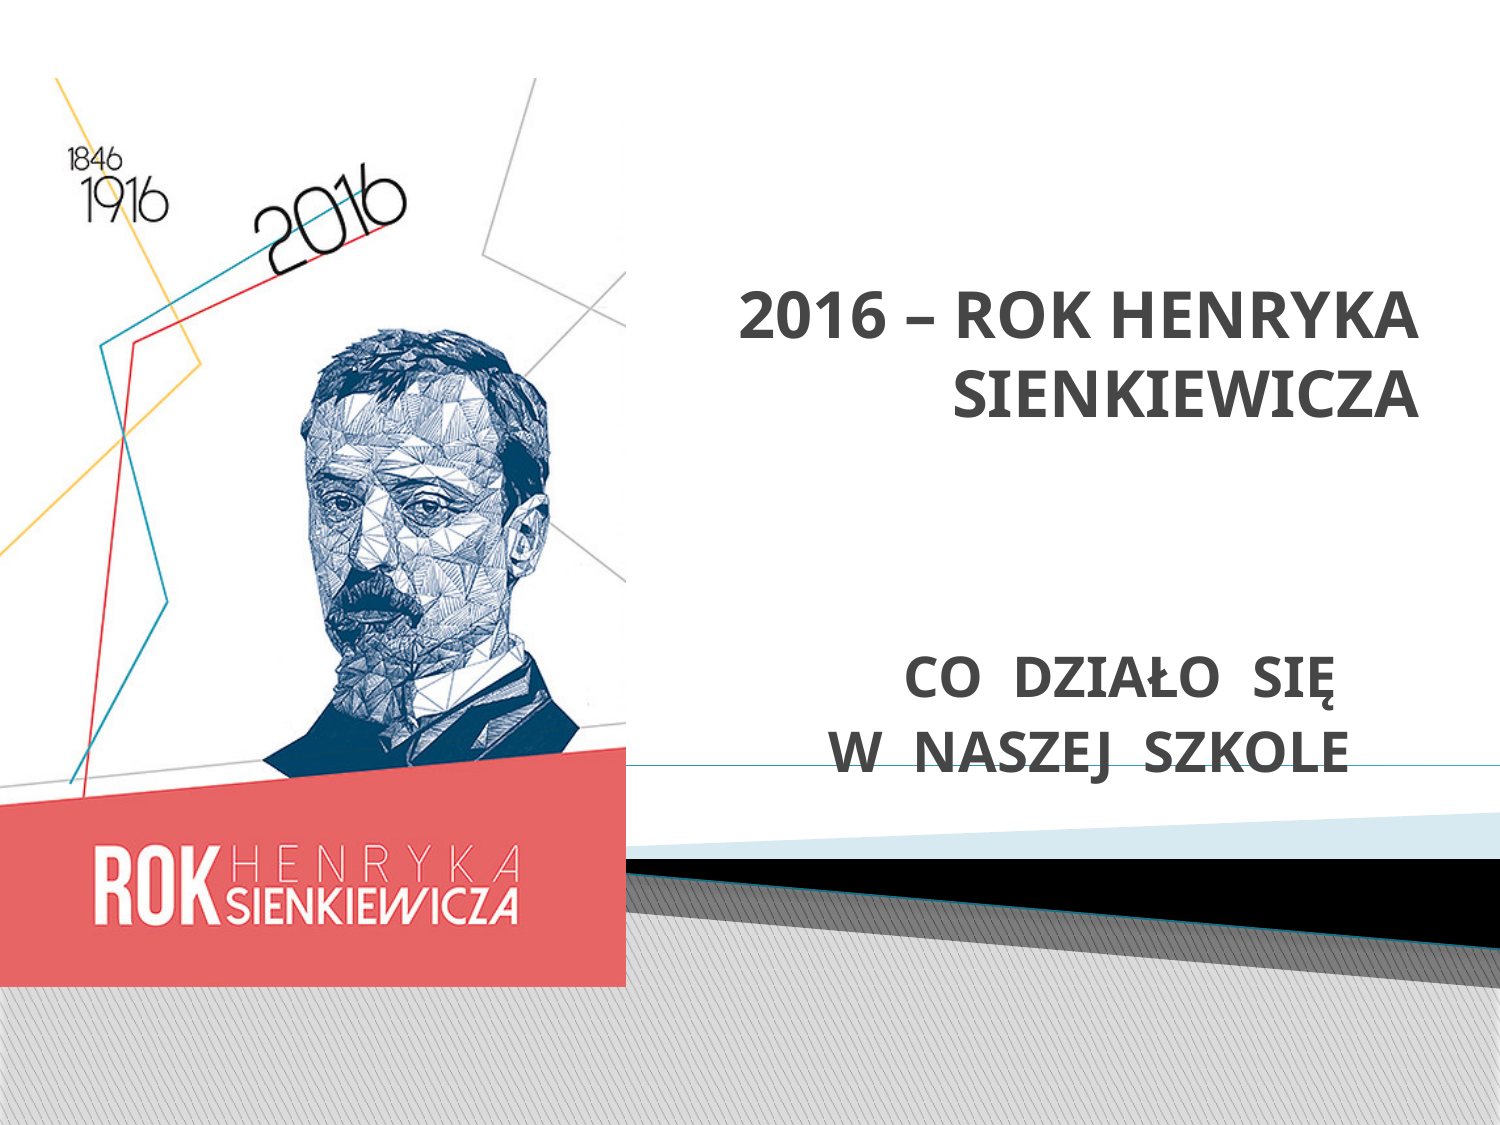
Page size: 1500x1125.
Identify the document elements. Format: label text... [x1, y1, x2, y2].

picture [0, 77, 1500, 989]
title 2016 – ROK HENRYKA SIENKIEWICZA [714, 196, 1435, 438]
subtitle CO DZIAŁO SIĘ W NASZEJ SZKOLE [785, 633, 1370, 921]
